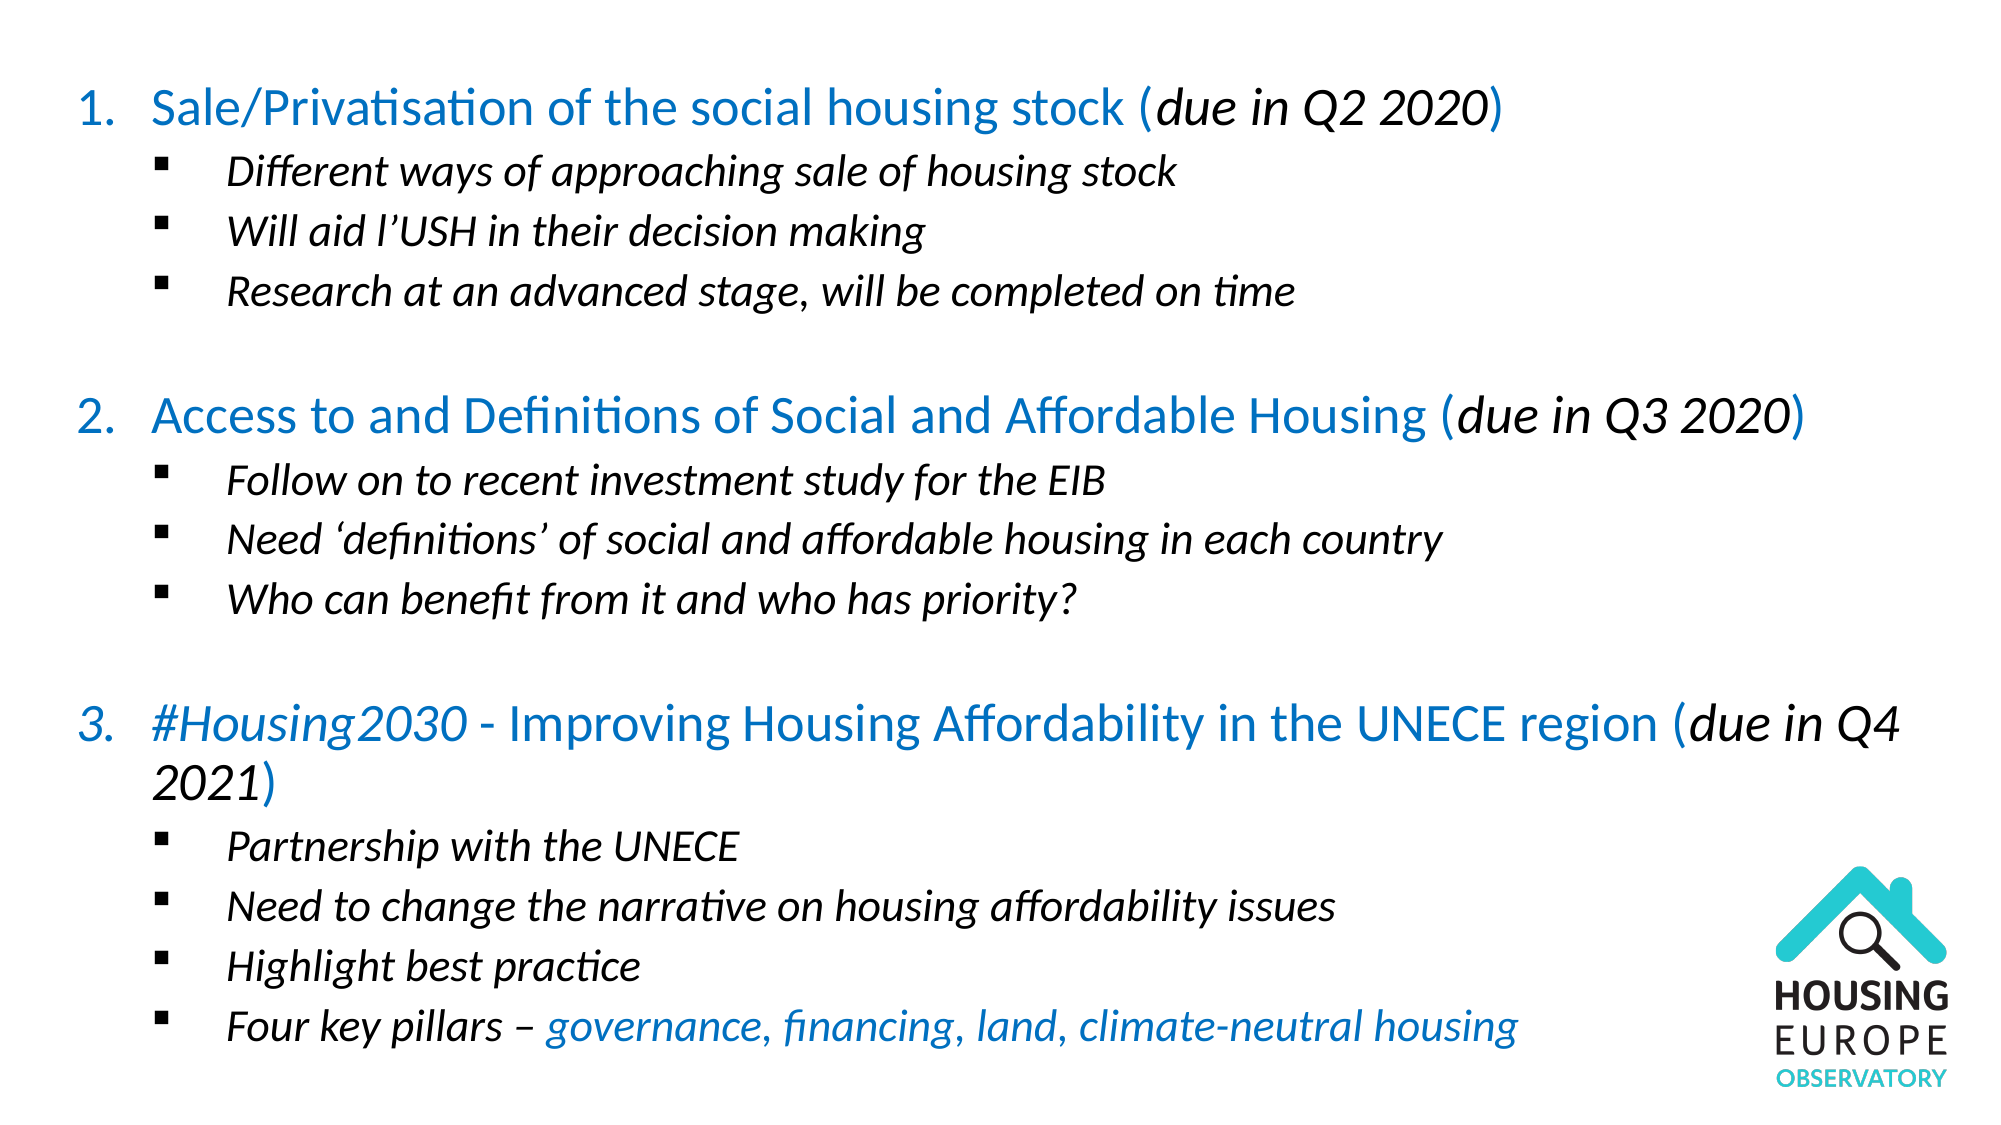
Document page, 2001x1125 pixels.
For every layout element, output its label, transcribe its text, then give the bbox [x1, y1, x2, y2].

picture [1714, 839, 2000, 1125]
list Sale/Privatisation of the social housing stock (due in Q2 2020) Different ways of approaching sale of housing stock Will aid l’USH in their decision making Research at an advanced stage, will be completed on time Access to and Definitions of Social and Affordable Housing (due in Q3 2020) Follow on to recent investment study for the EIB Need ‘definitions’ of social and affordable housing in each country Who can benefit from it and who has priority? #Housing2030 - Improving Housing Affordability in the UNECE region (due in Q4 2021) Partnership with the UNECE Need to change the narrative on housing affordability issues Highlight best practice Four key pillars – governance, financing, land, climate-neutral housing [61, 70, 1963, 1092]
